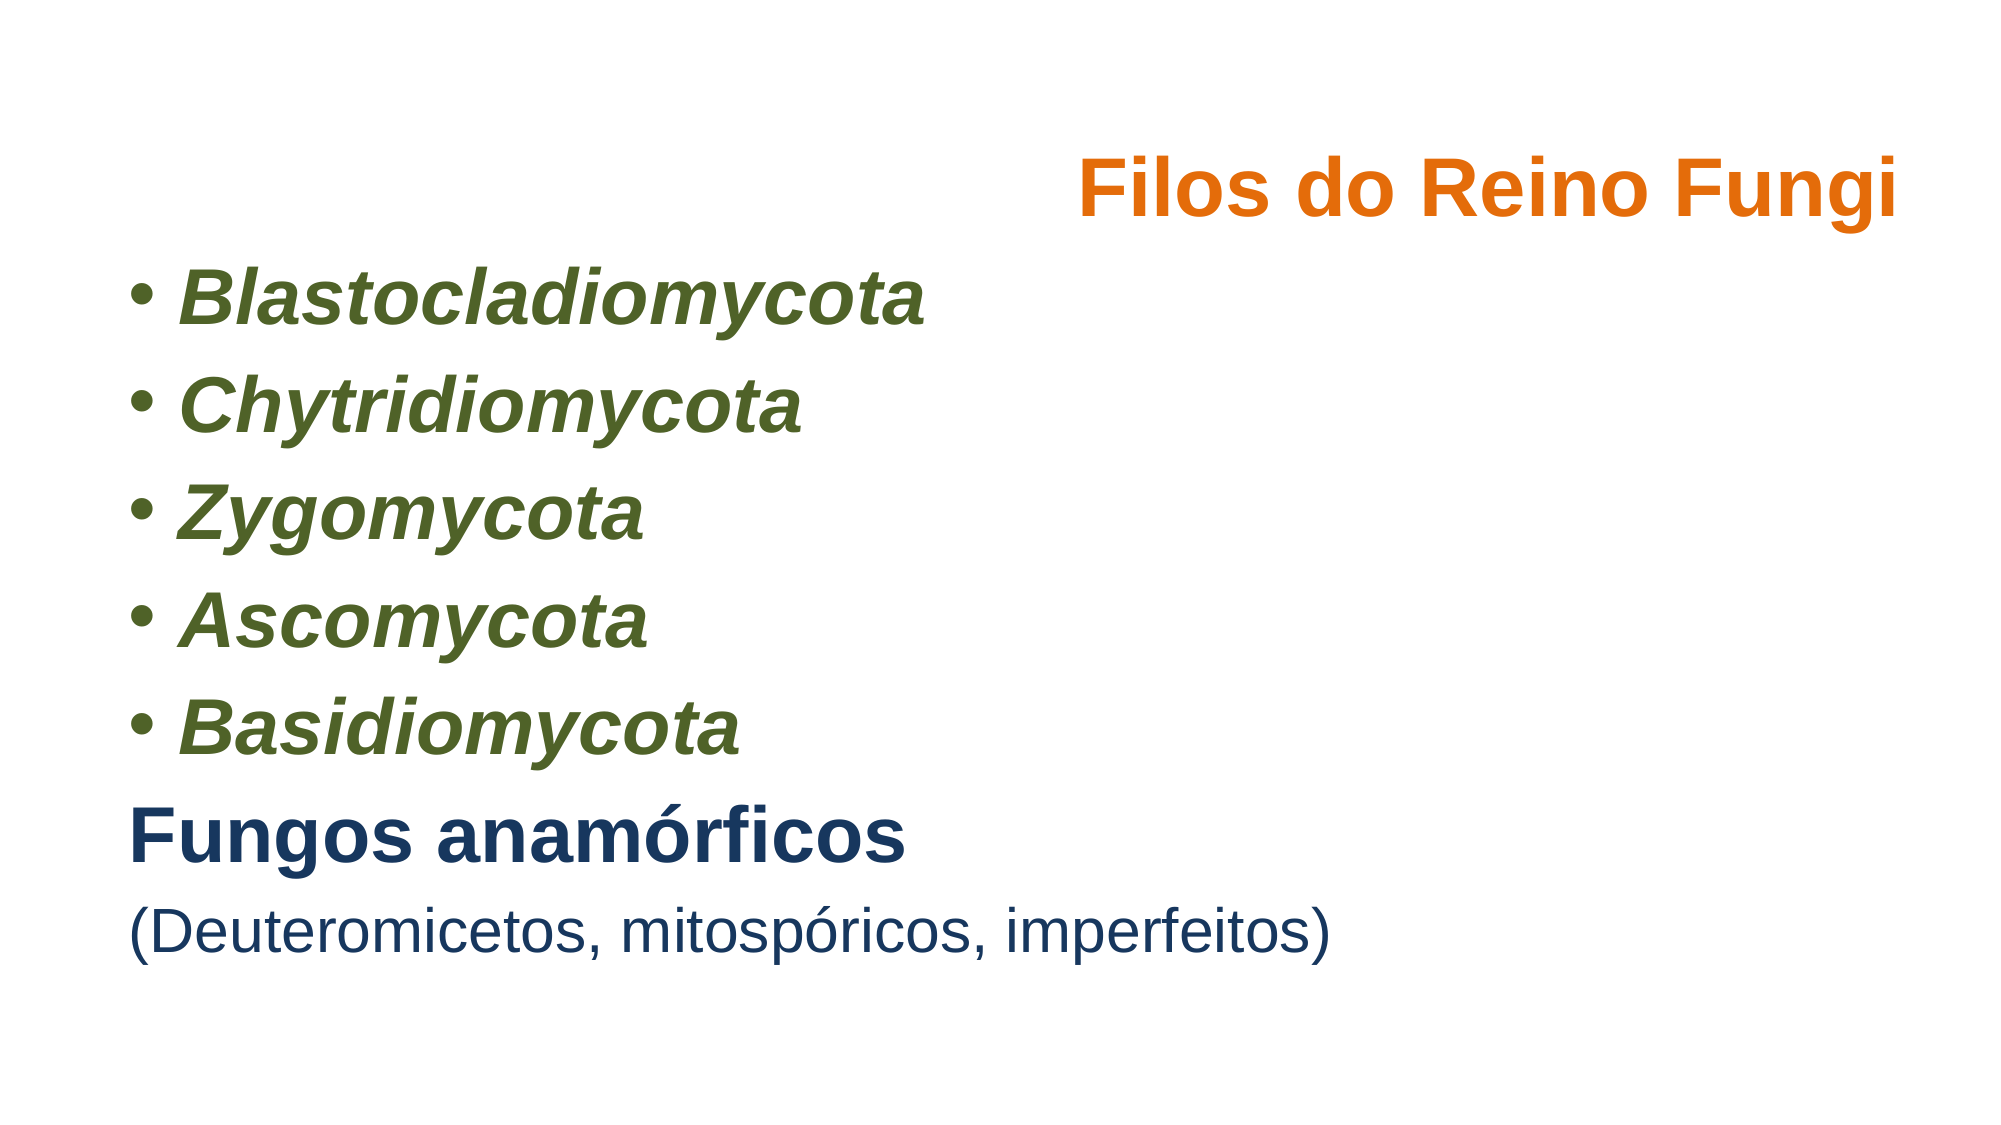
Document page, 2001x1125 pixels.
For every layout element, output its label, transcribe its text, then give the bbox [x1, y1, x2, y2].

text_box Filos do Reino Fungi Blastocladiomycota Chytridiomycota Zygomycota Ascomycota Basidiomycota Fungos anamórficos (Deuteromicetos, mitospóricos, imperfeitos) [114, 125, 1916, 973]
